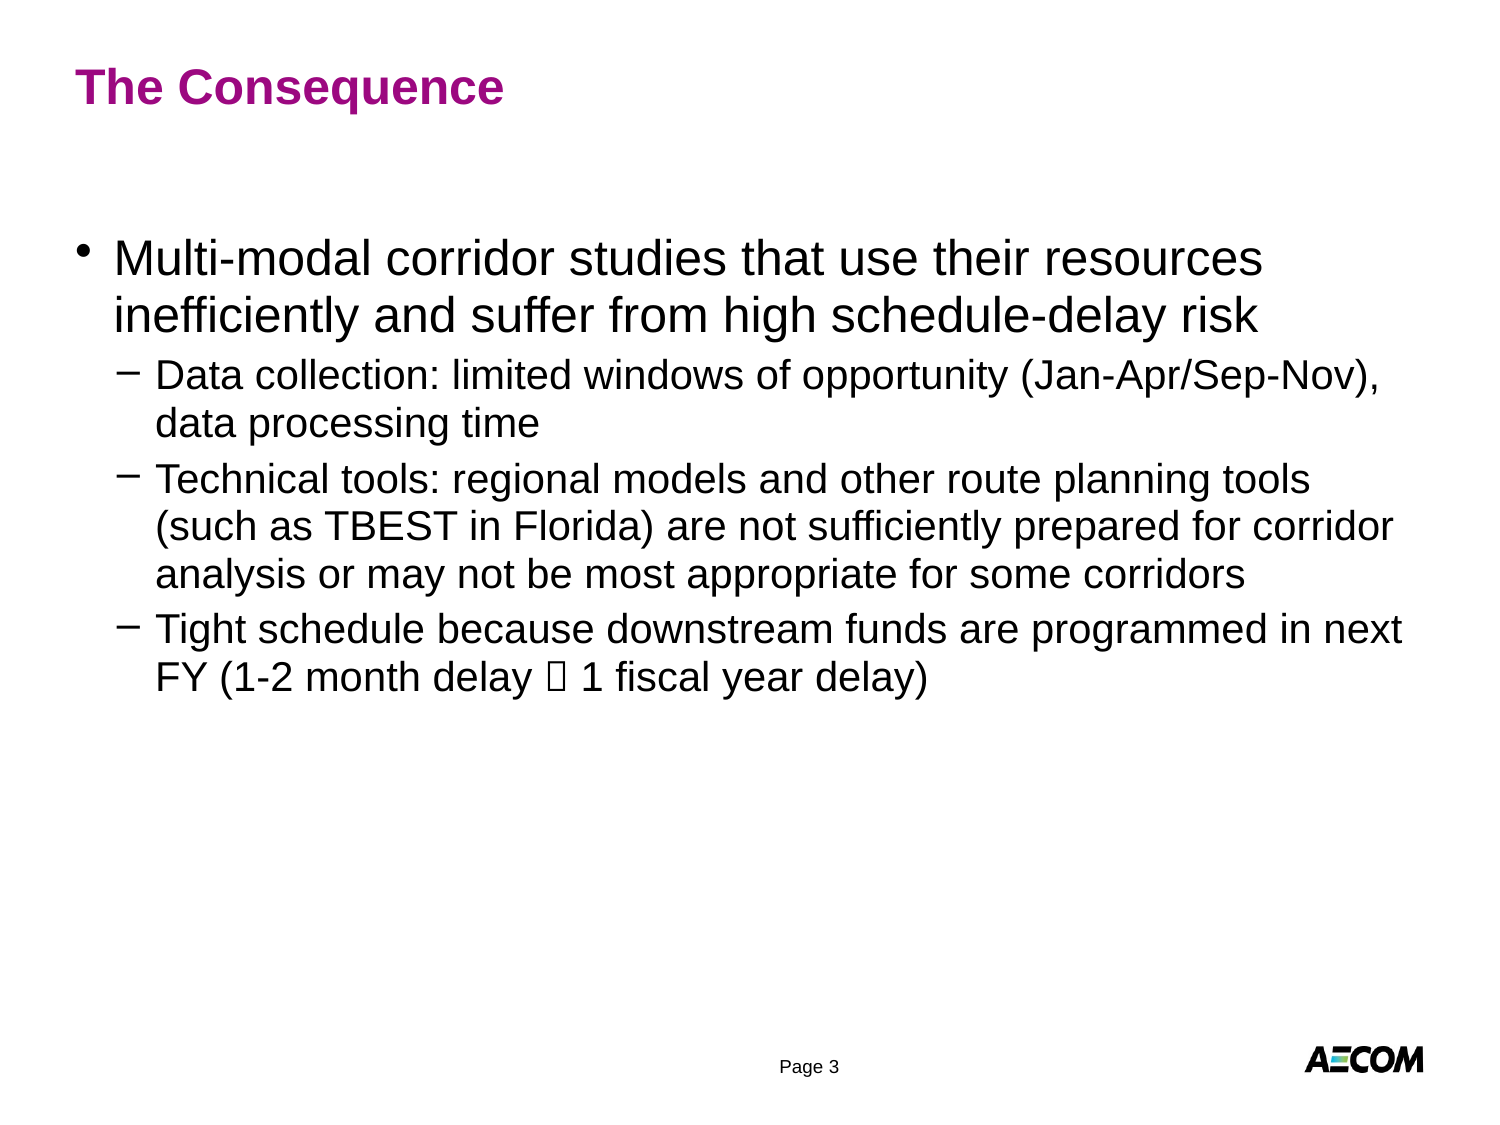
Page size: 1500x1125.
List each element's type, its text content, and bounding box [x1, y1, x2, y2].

slide_number Page 3 [779, 1054, 1070, 1086]
title The Consequence [75, 54, 1424, 165]
list Multi-modal corridor studies that use their resources inefficiently and suffer from high schedule-delay risk Data collection: limited windows of opportunity (Jan-Apr/Sep-Nov), data processing time Technical tools: regional models and other route planning tools (such as TBEST in Florida) are not sufficiently prepared for corridor analysis or may not be most appropriate for some corridors Tight schedule because downstream funds are programmed in next FY (1-2 month delay  1 fiscal year delay) [75, 229, 1425, 973]
picture [1291, 1033, 1436, 1085]
